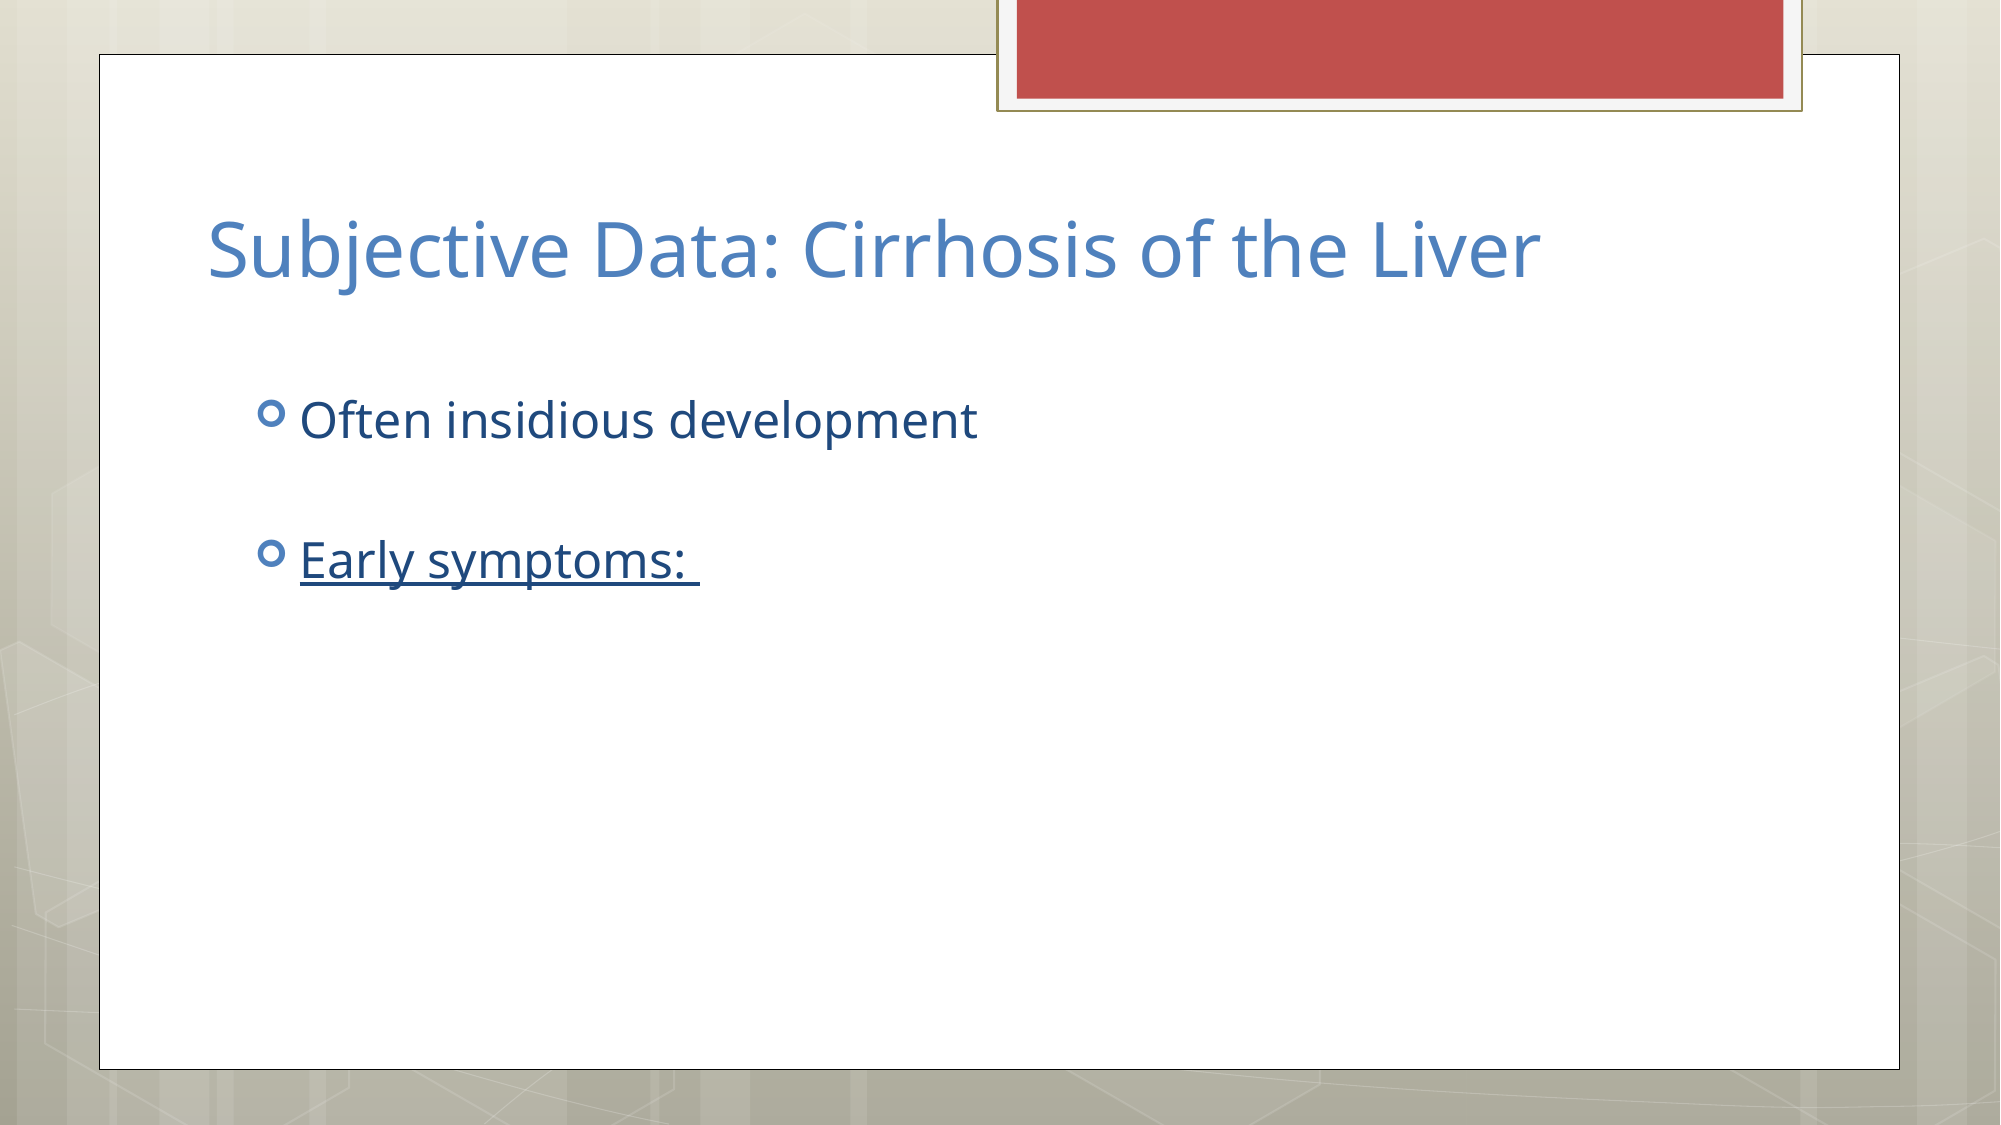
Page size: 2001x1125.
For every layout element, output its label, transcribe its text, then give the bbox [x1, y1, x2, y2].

title Subjective Data: Cirrhosis of the Liver [192, 168, 1574, 300]
list Often insidious development Early symptoms: [228, 381, 1711, 957]
